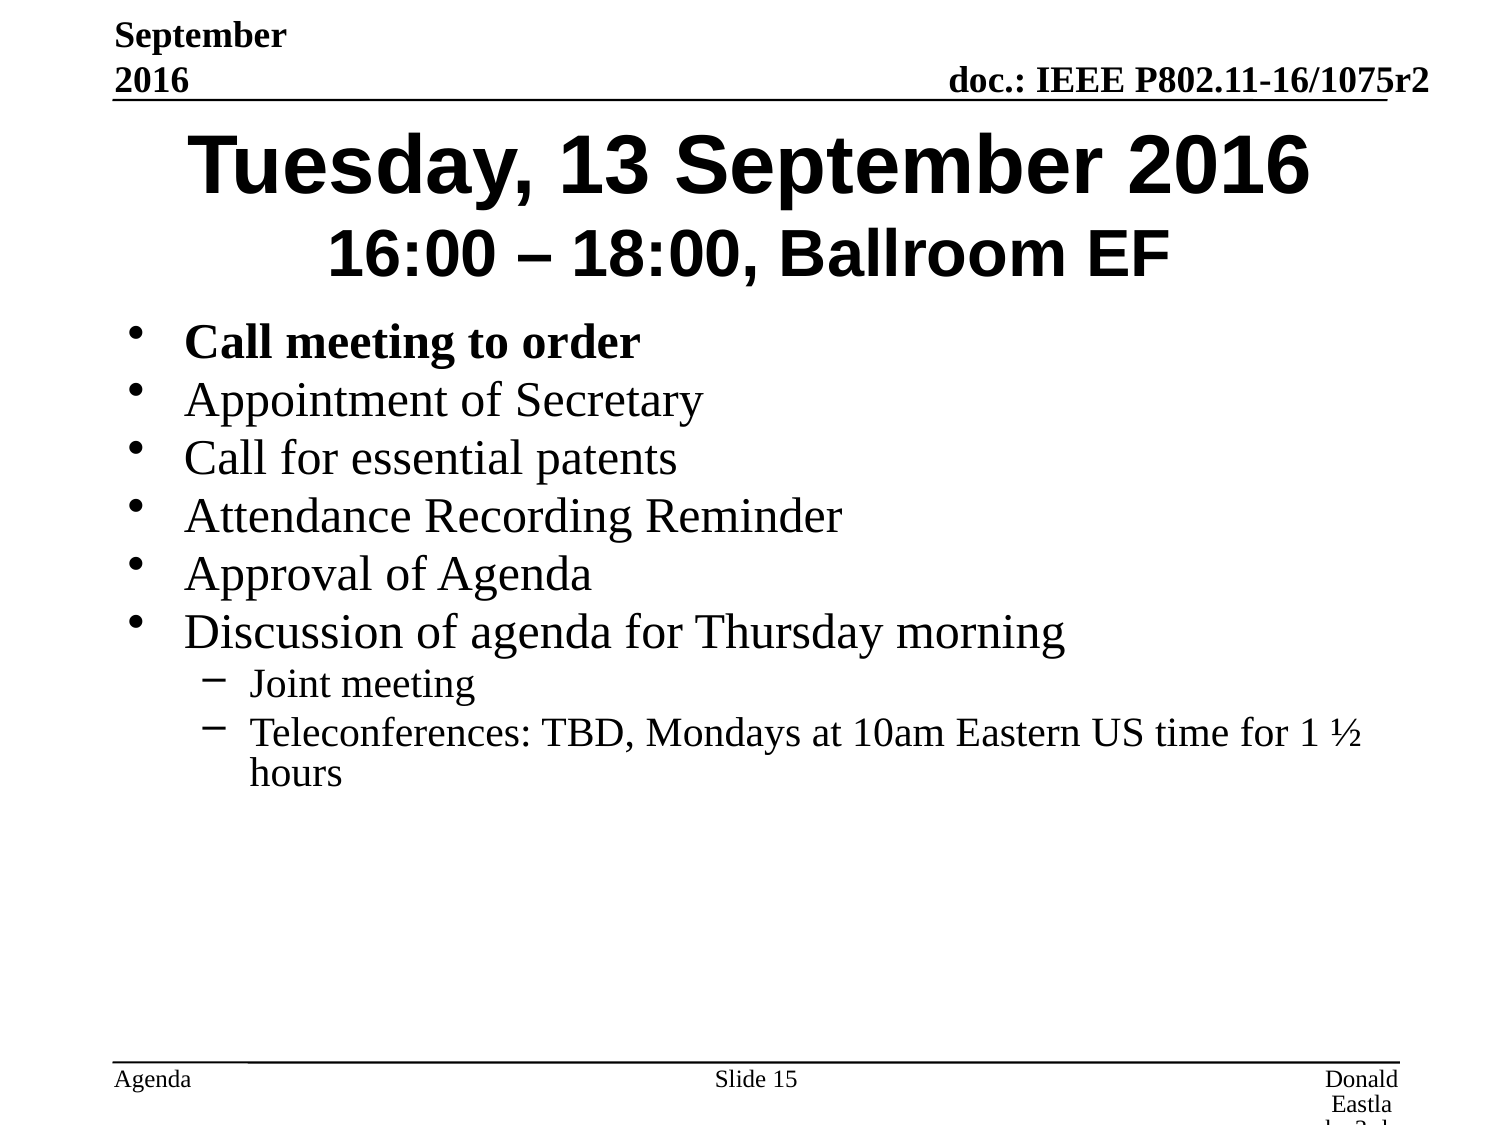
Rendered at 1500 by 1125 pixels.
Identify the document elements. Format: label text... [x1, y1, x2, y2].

list Call meeting to order Appointment of Secretary Call for essential patents Attendance Recording Reminder Approval of Agenda Discussion of agenda for Thursday morning Joint meeting Teleconferences: TBD, Mondays at 10am Eastern US time for 1 ½ hours [112, 312, 1413, 1063]
slide_number Slide 15 [712, 1063, 800, 1093]
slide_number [114, 54, 290, 100]
title Tuesday, 13 September 2016 16:00 – 18:00, Ballroom EF [112, 112, 1388, 288]
footer Donald Eastlake 3rd, Huawei Technologies [1325, 1063, 1402, 1093]
